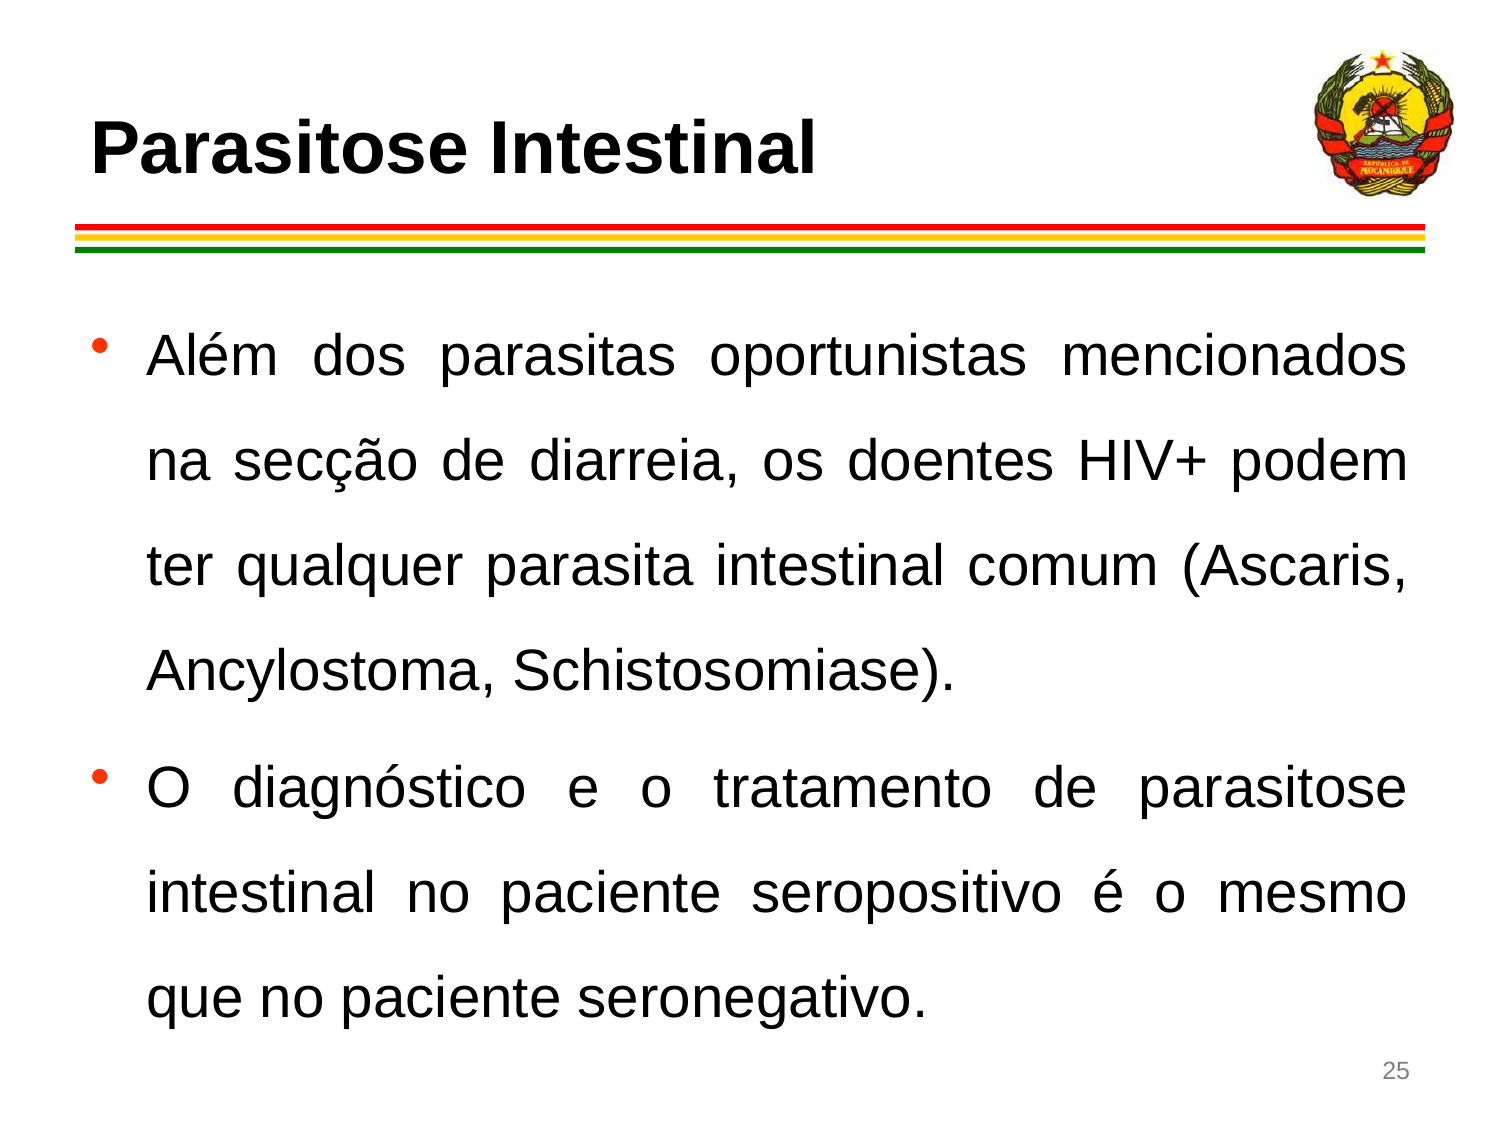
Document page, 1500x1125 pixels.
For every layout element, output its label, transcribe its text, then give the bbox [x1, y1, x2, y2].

list Além dos parasitas oportunistas mencionados na secção de diarreia, os doentes HIV+ podem ter qualquer parasita intestinal comum (Ascaris, Ancylostoma, Schistosomiase). O diagnóstico e o tratamento de parasitose intestinal no paciente seropositivo é o mesmo que no paciente seronegativo. [74, 274, 1426, 1038]
title Parasitose Intestinal [74, 49, 1363, 238]
picture [1363, 50, 1455, 200]
